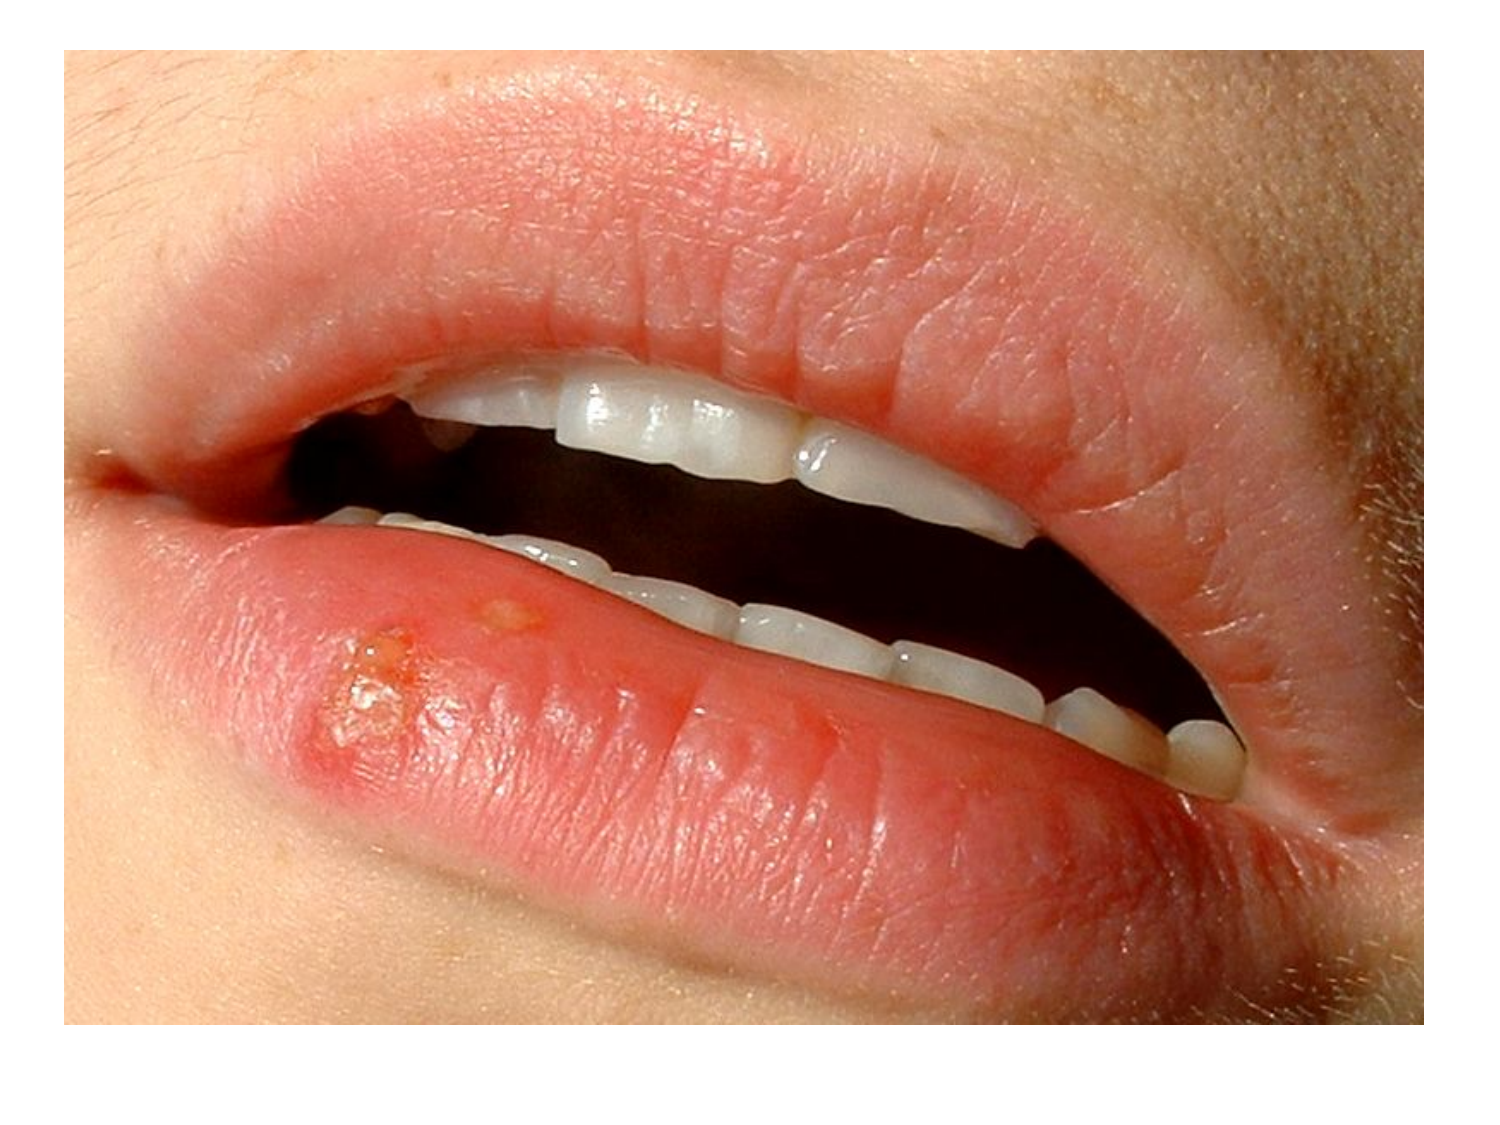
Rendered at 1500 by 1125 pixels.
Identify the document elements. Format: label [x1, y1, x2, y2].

picture [64, 50, 1424, 1026]
